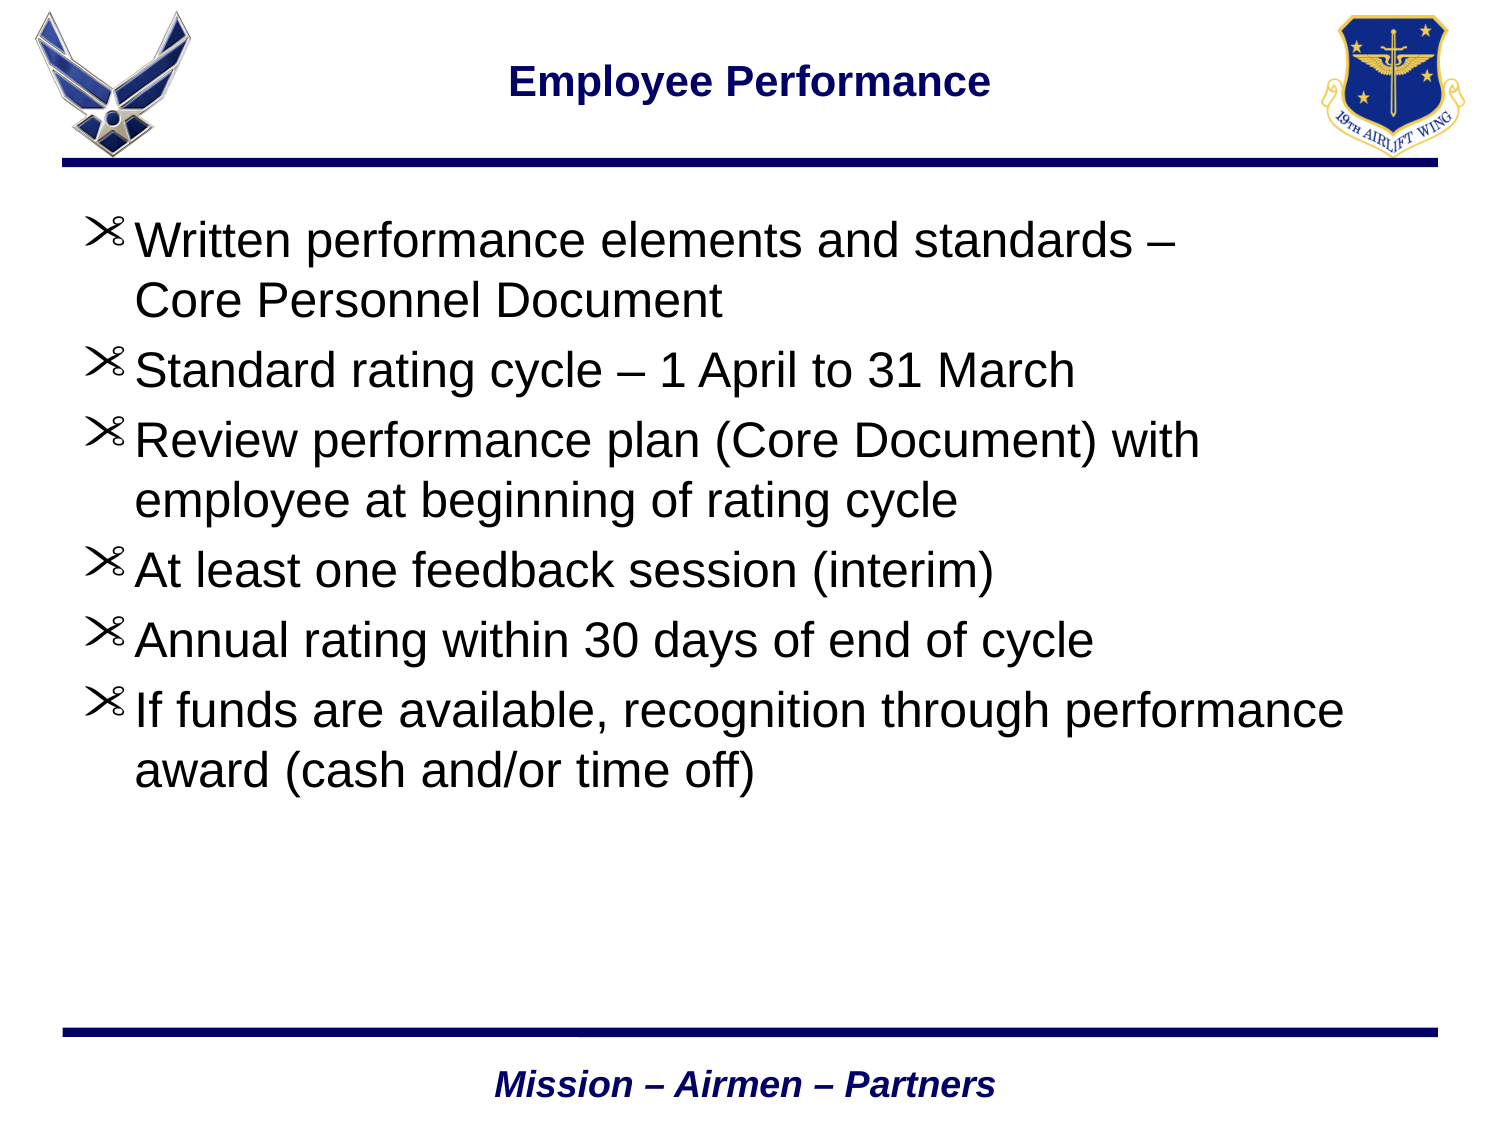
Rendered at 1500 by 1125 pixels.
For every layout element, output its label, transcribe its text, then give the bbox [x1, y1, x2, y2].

picture [33, 10, 192, 159]
title Employee Performance [112, 74, 1388, 194]
list Written performance elements and standards – Core Personnel Document Standard rating cycle – 1 April to 31 March Review performance plan (Core Document) with employee at beginning of rating cycle At least one feedback session (interim) Annual rating within 30 days of end of cycle If funds are available, recognition through performance award (cash and/or time off) [68, 199, 1441, 1051]
picture [1321, 15, 1465, 159]
